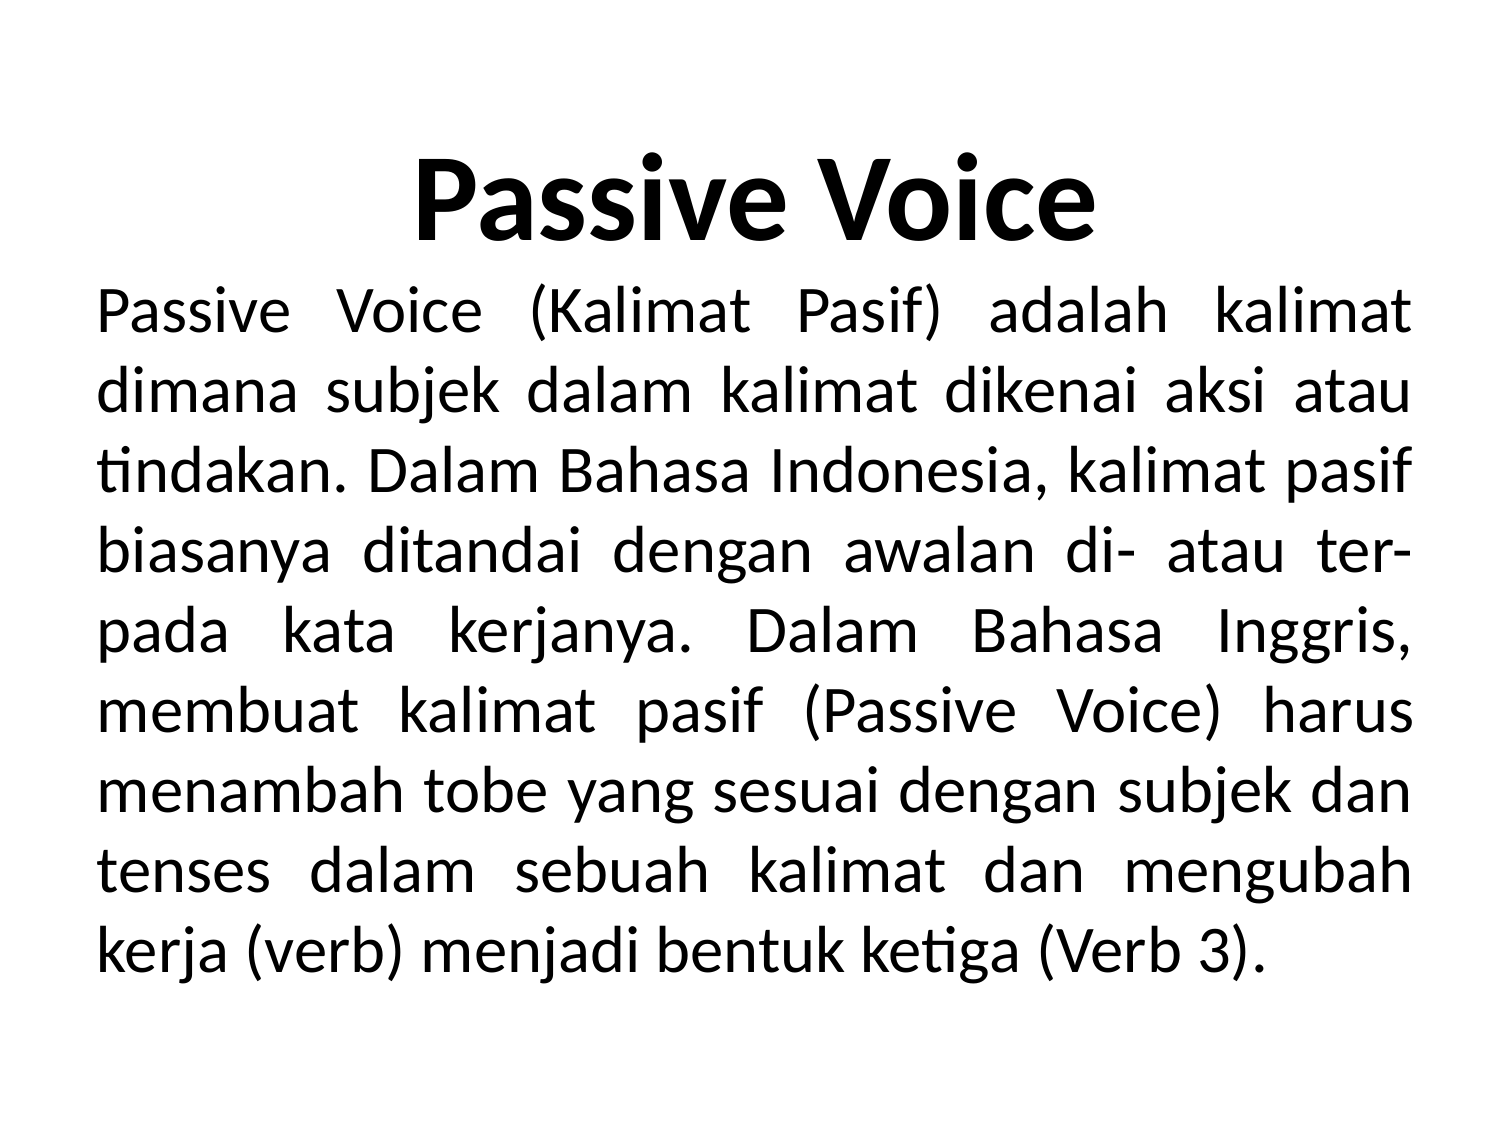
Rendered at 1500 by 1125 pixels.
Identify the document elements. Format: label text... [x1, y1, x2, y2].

text_box Passive Voice Passive Voice (Kalimat Pasif) adalah kalimat dimana subjek dalam kalimat dikenai aksi atau tindakan. Dalam Bahasa Indonesia, kalimat pasif biasanya ditandai dengan awalan di- atau ter- pada kata kerjanya. Dalam Bahasa Inggris, membuat kalimat pasif (Passive Voice) harus menambah tobe yang sesuai dengan subjek dan tenses dalam sebuah kalimat dan mengubah kerja (verb) menjadi bentuk ketiga (Verb 3). [82, 108, 1429, 993]
